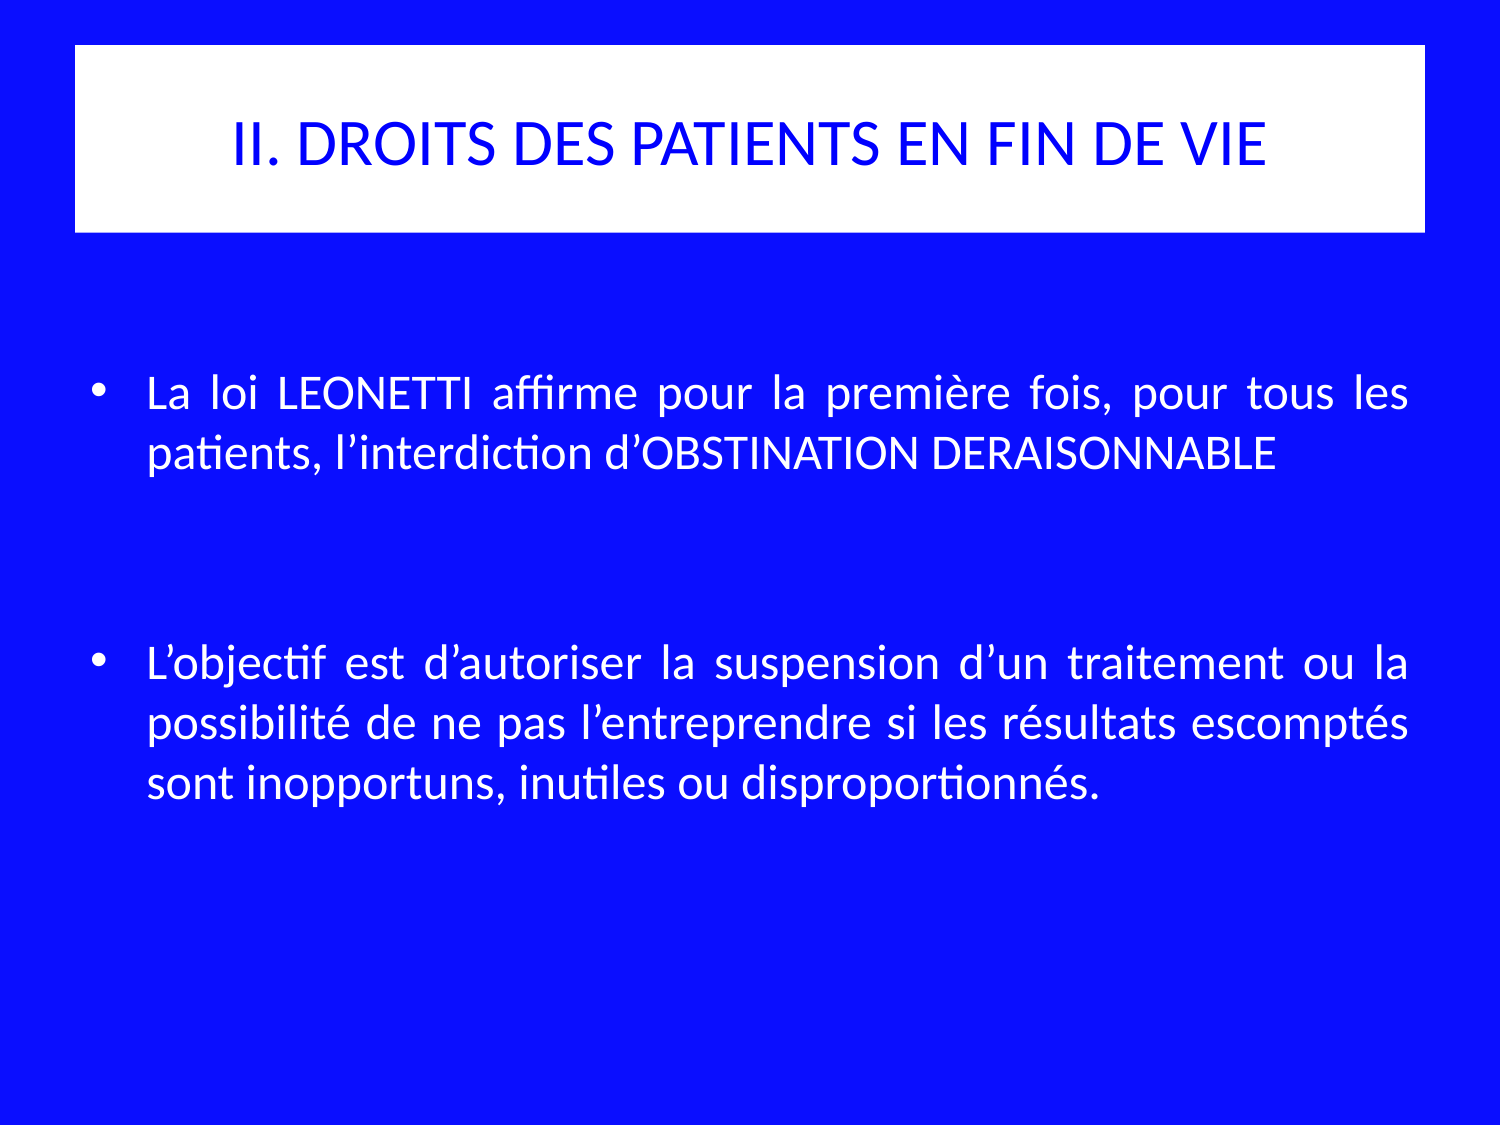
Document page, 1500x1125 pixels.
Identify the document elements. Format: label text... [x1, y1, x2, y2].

list La loi LEONETTI affirme pour la première fois, pour tous les patients, l’interdiction d’OBSTINATION DERAISONNABLE L’objectif est d’autoriser la suspension d’un traitement ou la possibilité de ne pas l’entreprendre si les résultats escomptés sont inopportuns, inutiles ou disproportionnés. [75, 351, 1425, 1094]
title II. DROITS DES PATIENTS EN FIN DE VIE [75, 45, 1425, 233]
